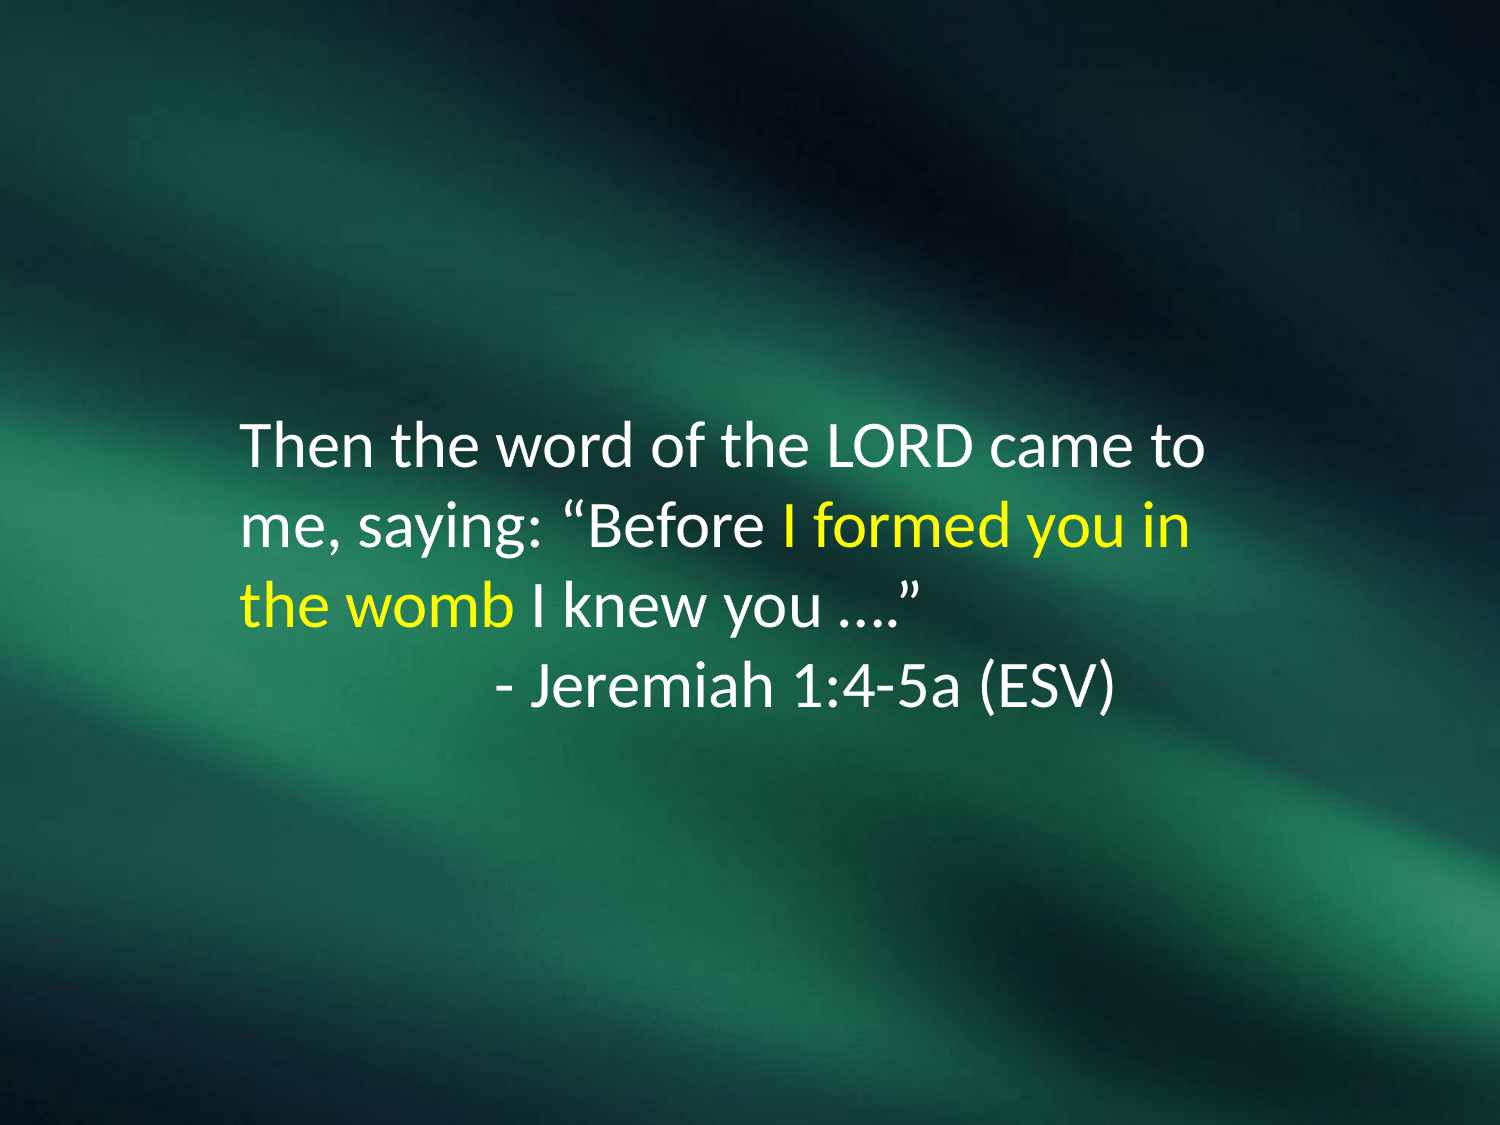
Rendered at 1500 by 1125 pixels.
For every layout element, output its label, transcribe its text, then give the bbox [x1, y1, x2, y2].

picture [0, 0, 1500, 1125]
text_box Then the word of the LORD came to me, saying: “Before I formed you in the womb I knew you ….” - Jeremiah 1:4-5a (ESV) [224, 393, 1275, 728]
